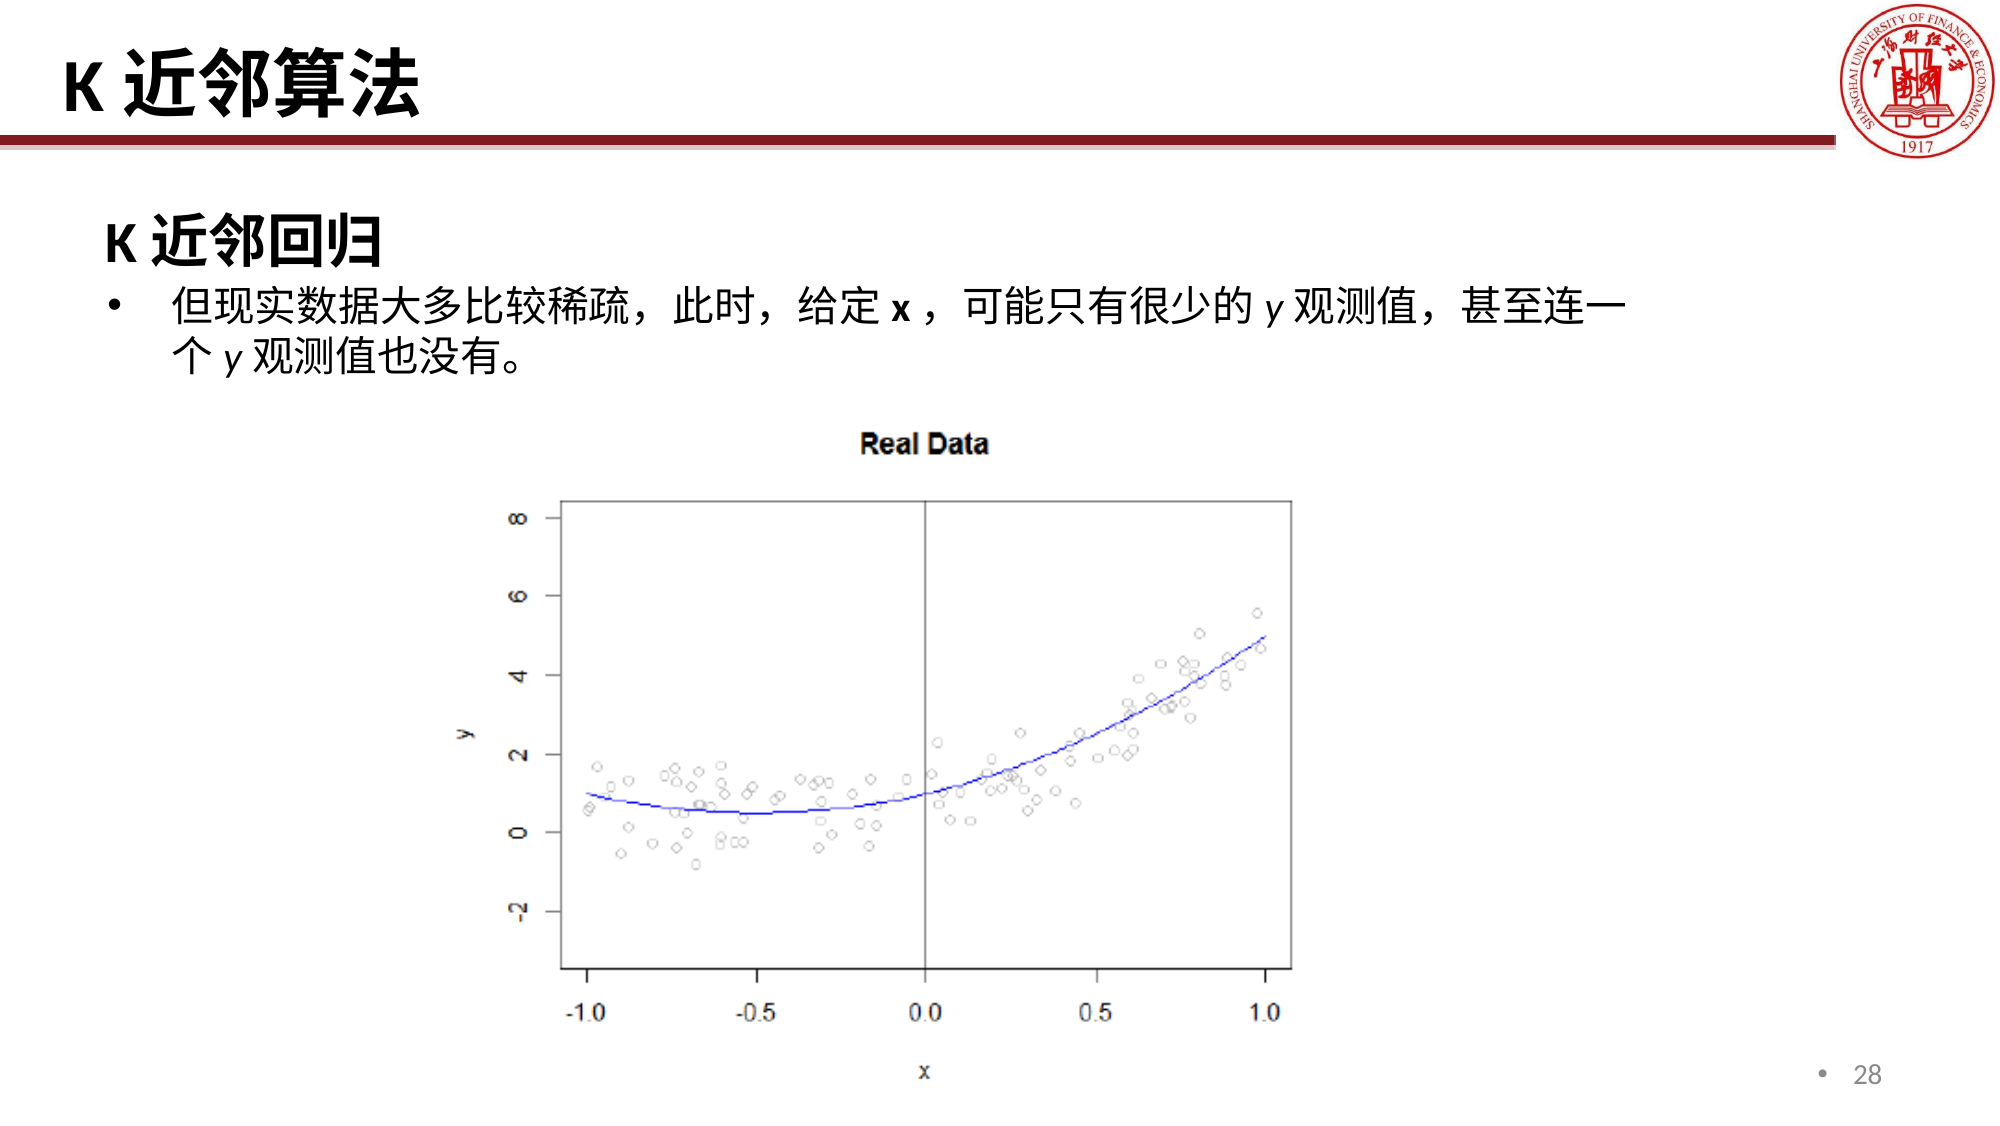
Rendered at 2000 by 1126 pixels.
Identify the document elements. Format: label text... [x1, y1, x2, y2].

picture [385, 379, 1396, 1095]
list 但现实数据大多比较稀疏，此时，给定x，可能只有很少的y观测值，甚至连一个y观测值也没有。 [90, 271, 1670, 1090]
text_box K近邻回归 [90, 161, 1900, 282]
slide_number 28 [1433, 1042, 1900, 1103]
picture [0, 1, 2000, 163]
text_box K近邻算法 [48, 29, 1365, 134]
